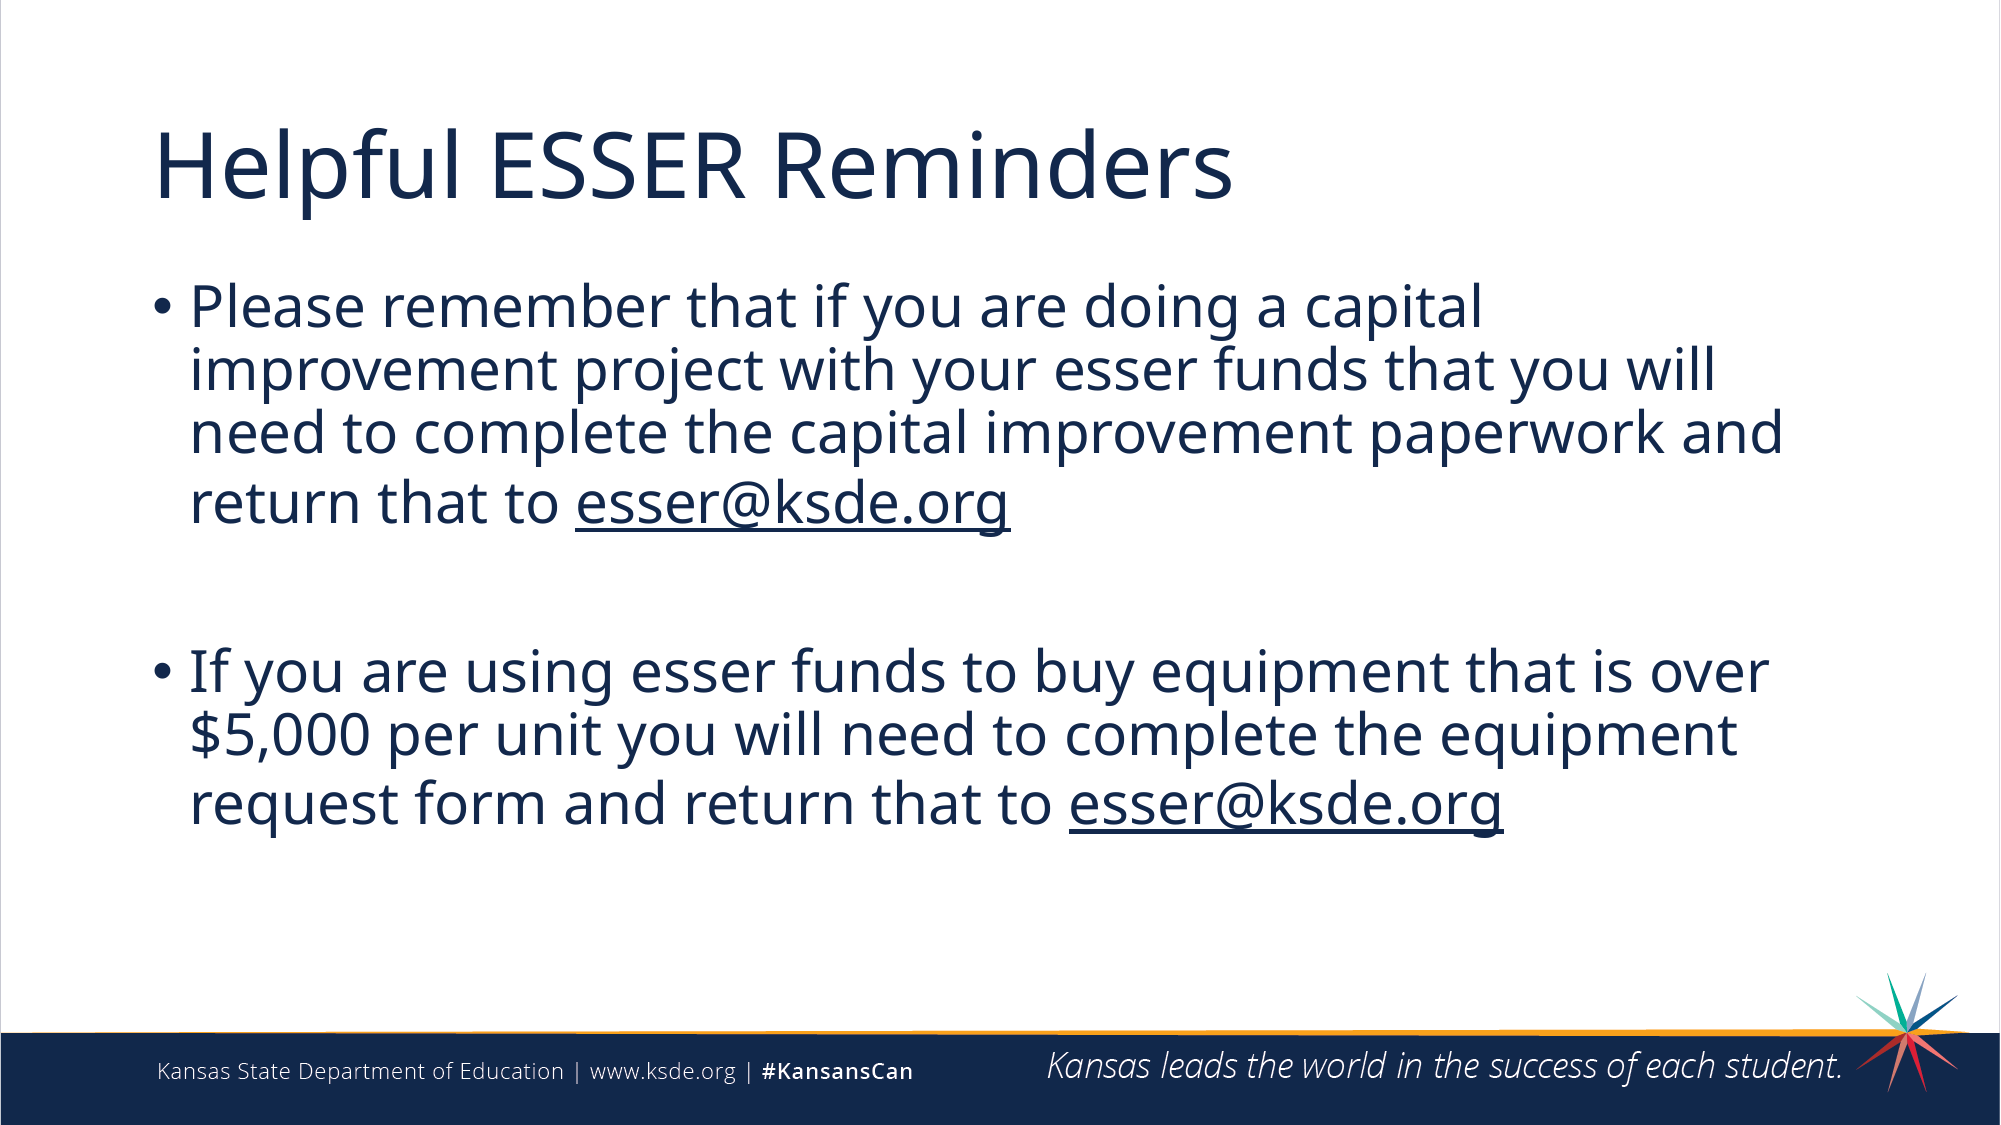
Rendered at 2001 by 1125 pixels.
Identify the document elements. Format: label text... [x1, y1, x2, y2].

title Helpful ESSER Reminders [137, 59, 1863, 278]
picture [0, 0, 2000, 1125]
list Please remember that if you are doing a capital improvement project with your esser funds that you will need to complete the capital improvement paperwork and return that to esser@ksde.org If you are using esser funds to buy equipment that is over $5,000 per unit you will need to complete the equipment request form and return that to esser@ksde.org [137, 278, 1863, 1014]
